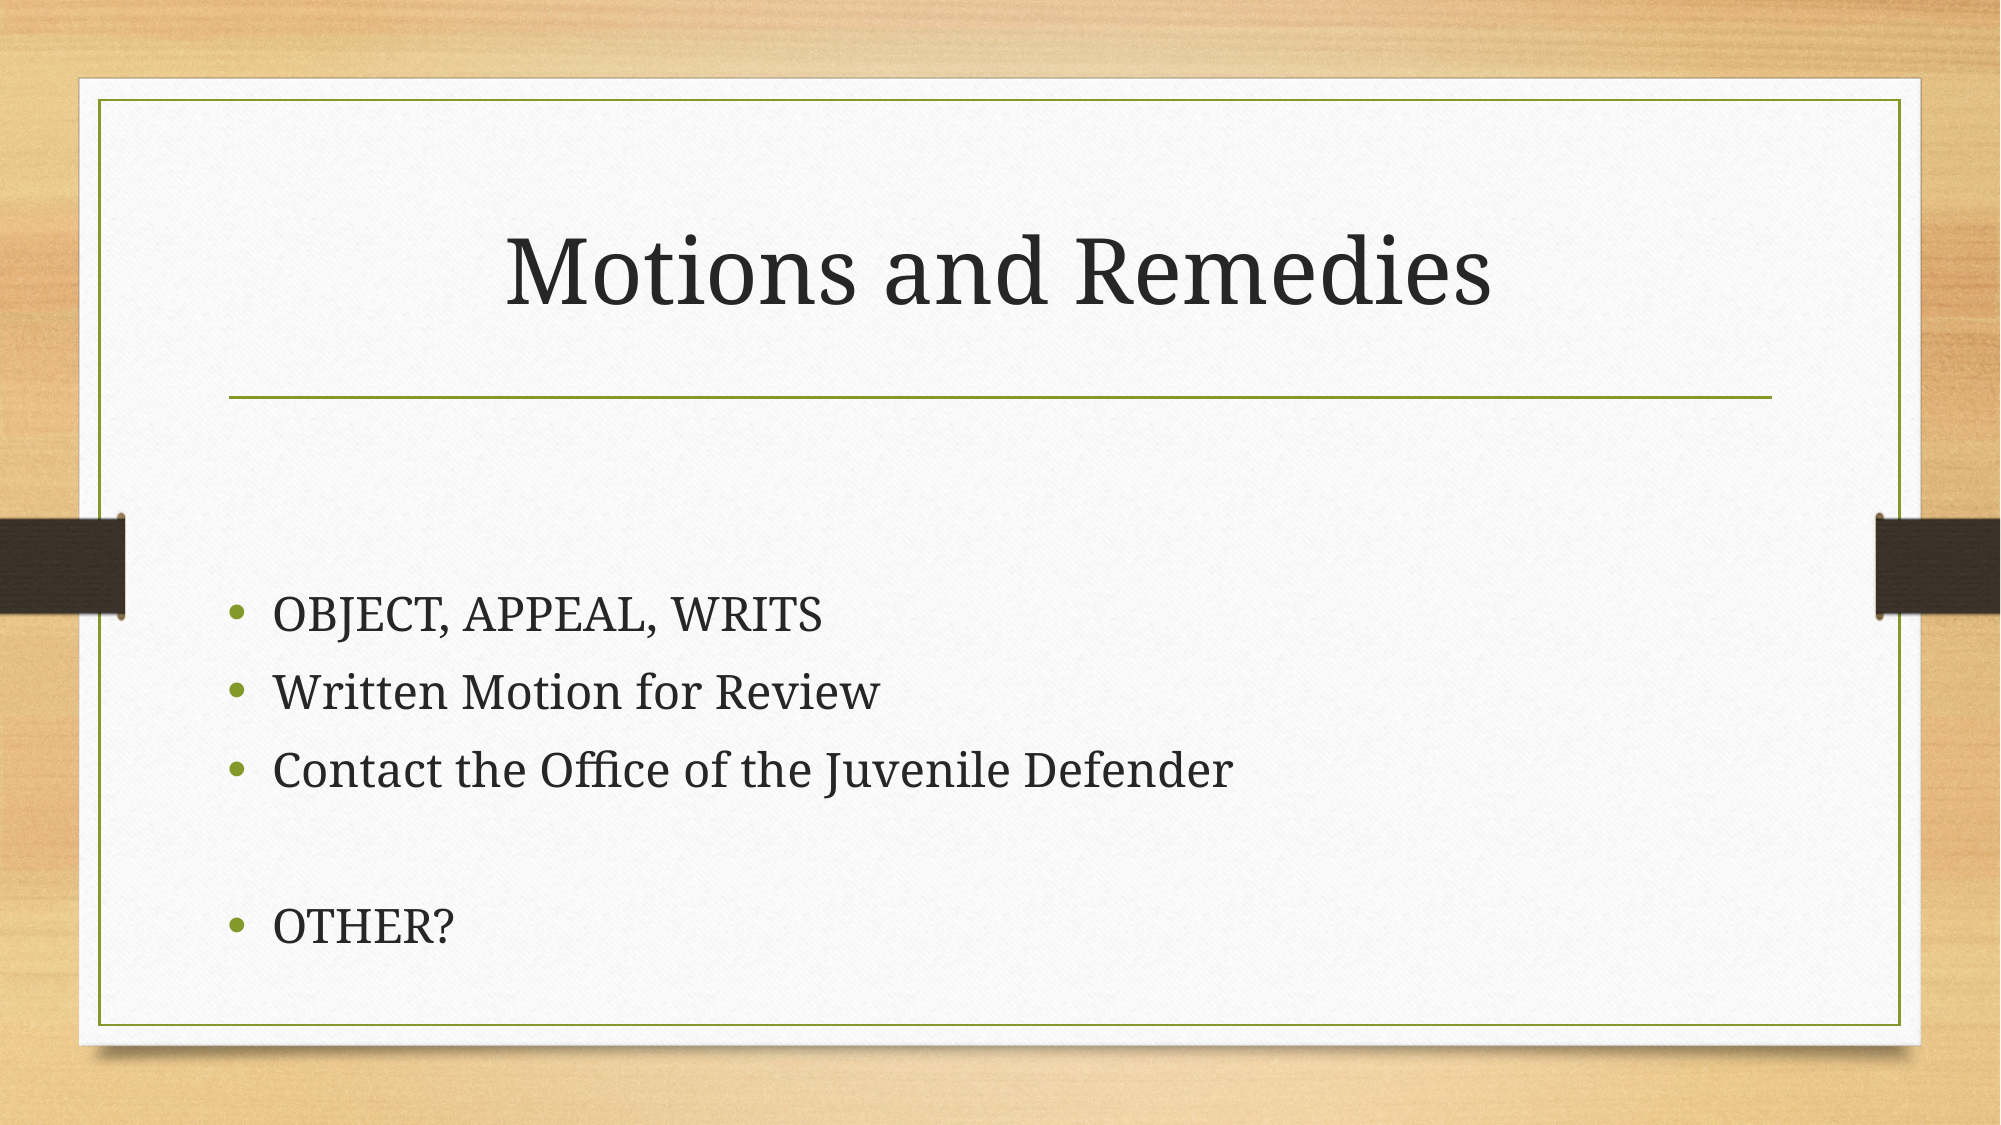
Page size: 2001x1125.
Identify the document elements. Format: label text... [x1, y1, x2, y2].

title Motions and Remedies [212, 161, 1788, 375]
list OBJECT, APPEAL, WRITS Written Motion for Review Contact the Office of the Juvenile Defender OTHER? [212, 419, 1788, 964]
picture [0, 0, 2001, 1125]
